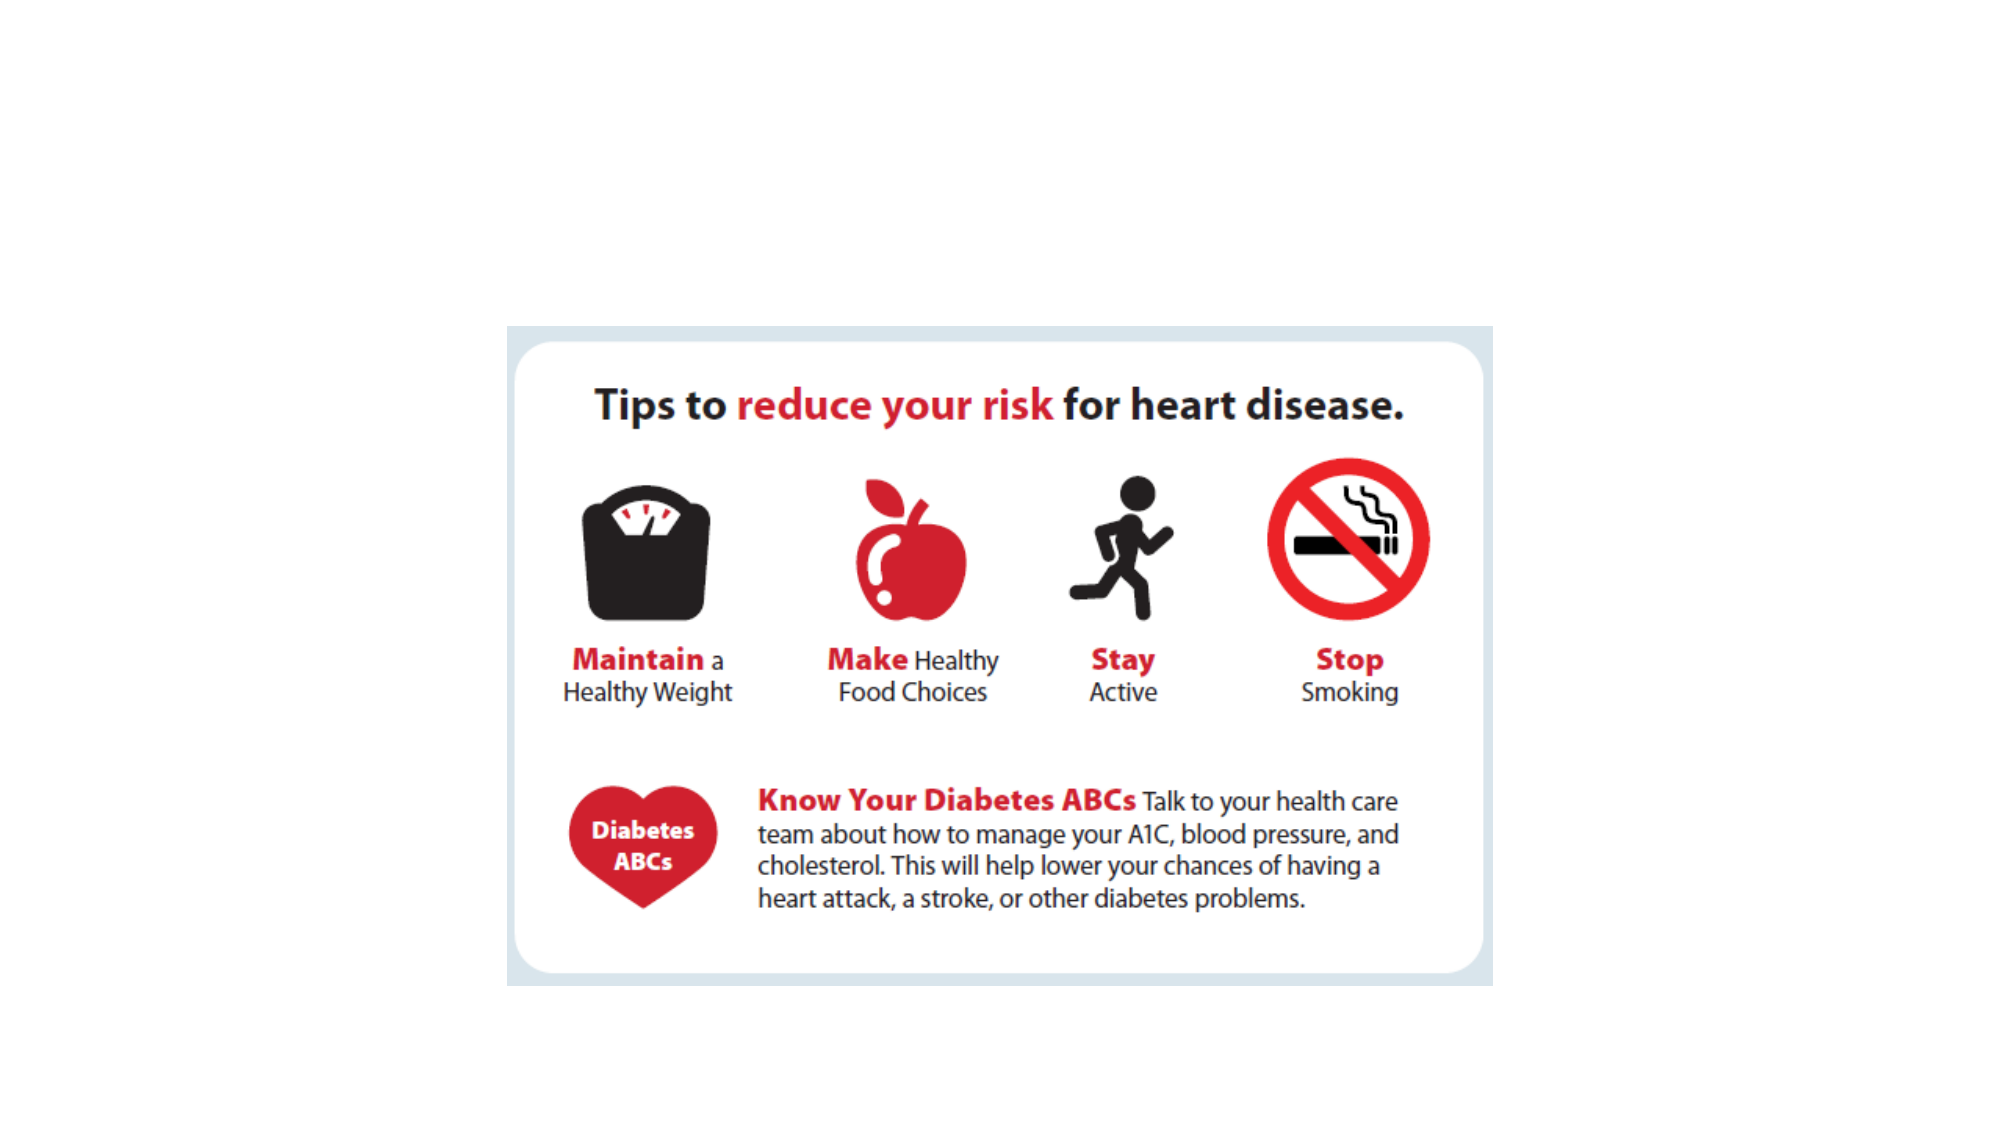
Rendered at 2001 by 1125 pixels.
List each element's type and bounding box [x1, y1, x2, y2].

list [507, 326, 1493, 987]
